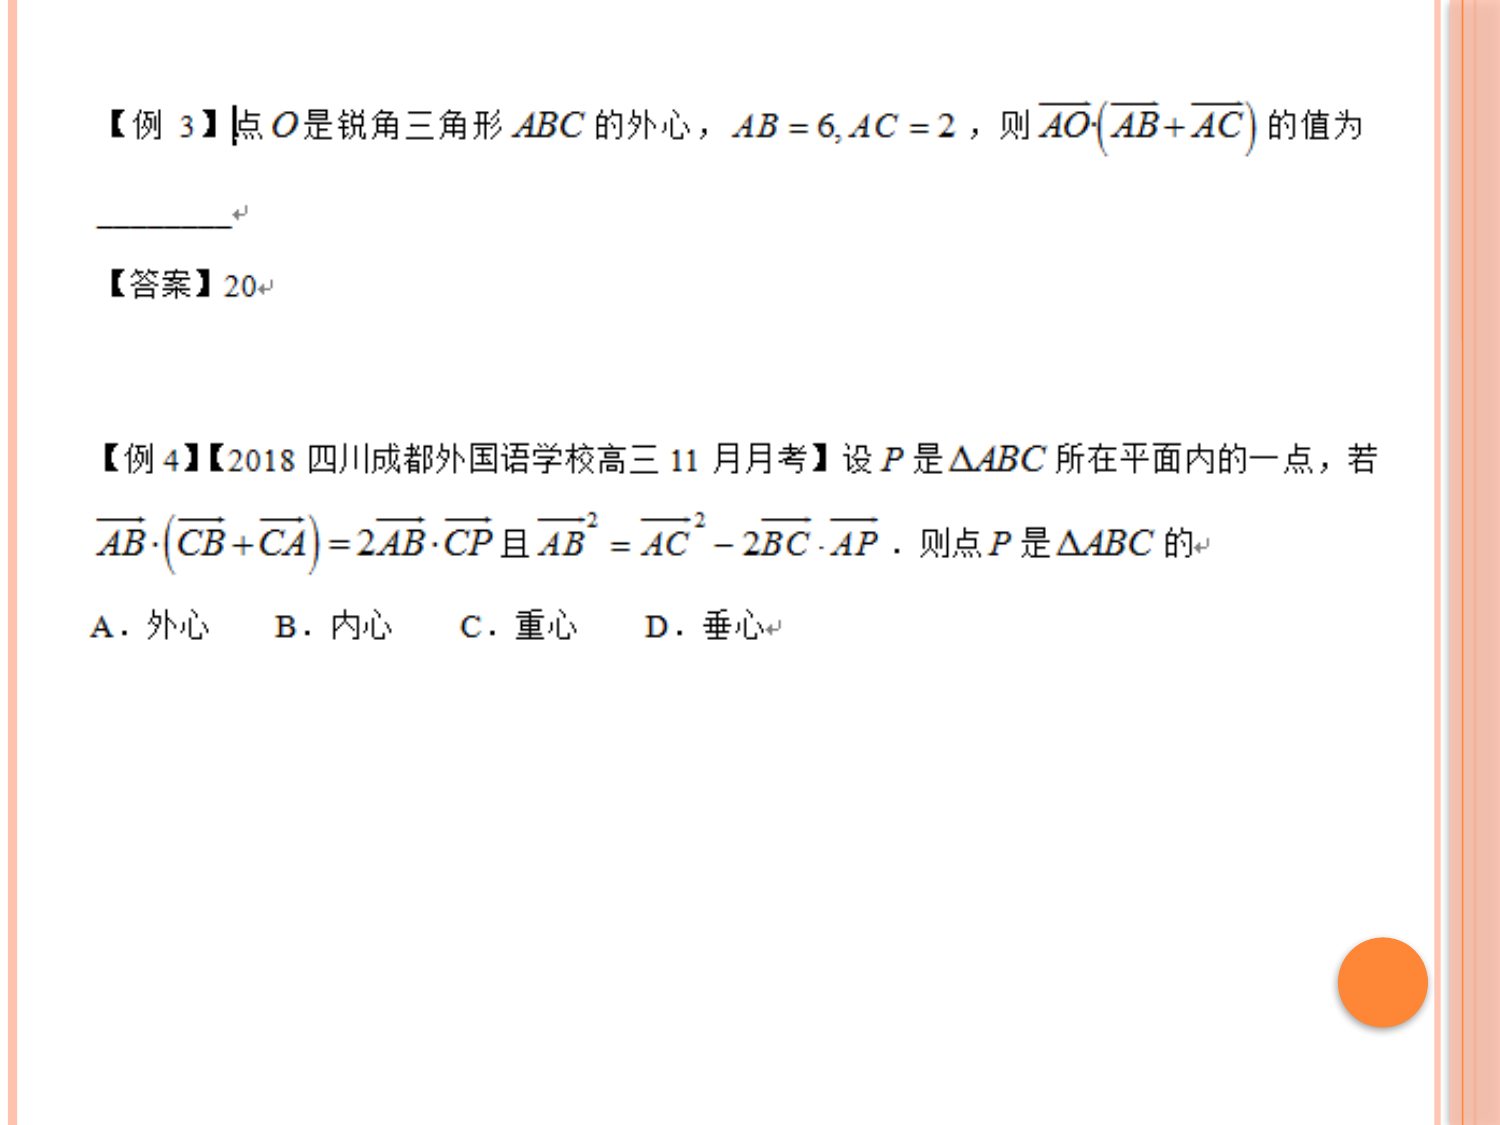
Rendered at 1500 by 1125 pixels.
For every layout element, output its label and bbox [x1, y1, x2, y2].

picture [69, 93, 1396, 310]
picture [81, 433, 1401, 669]
